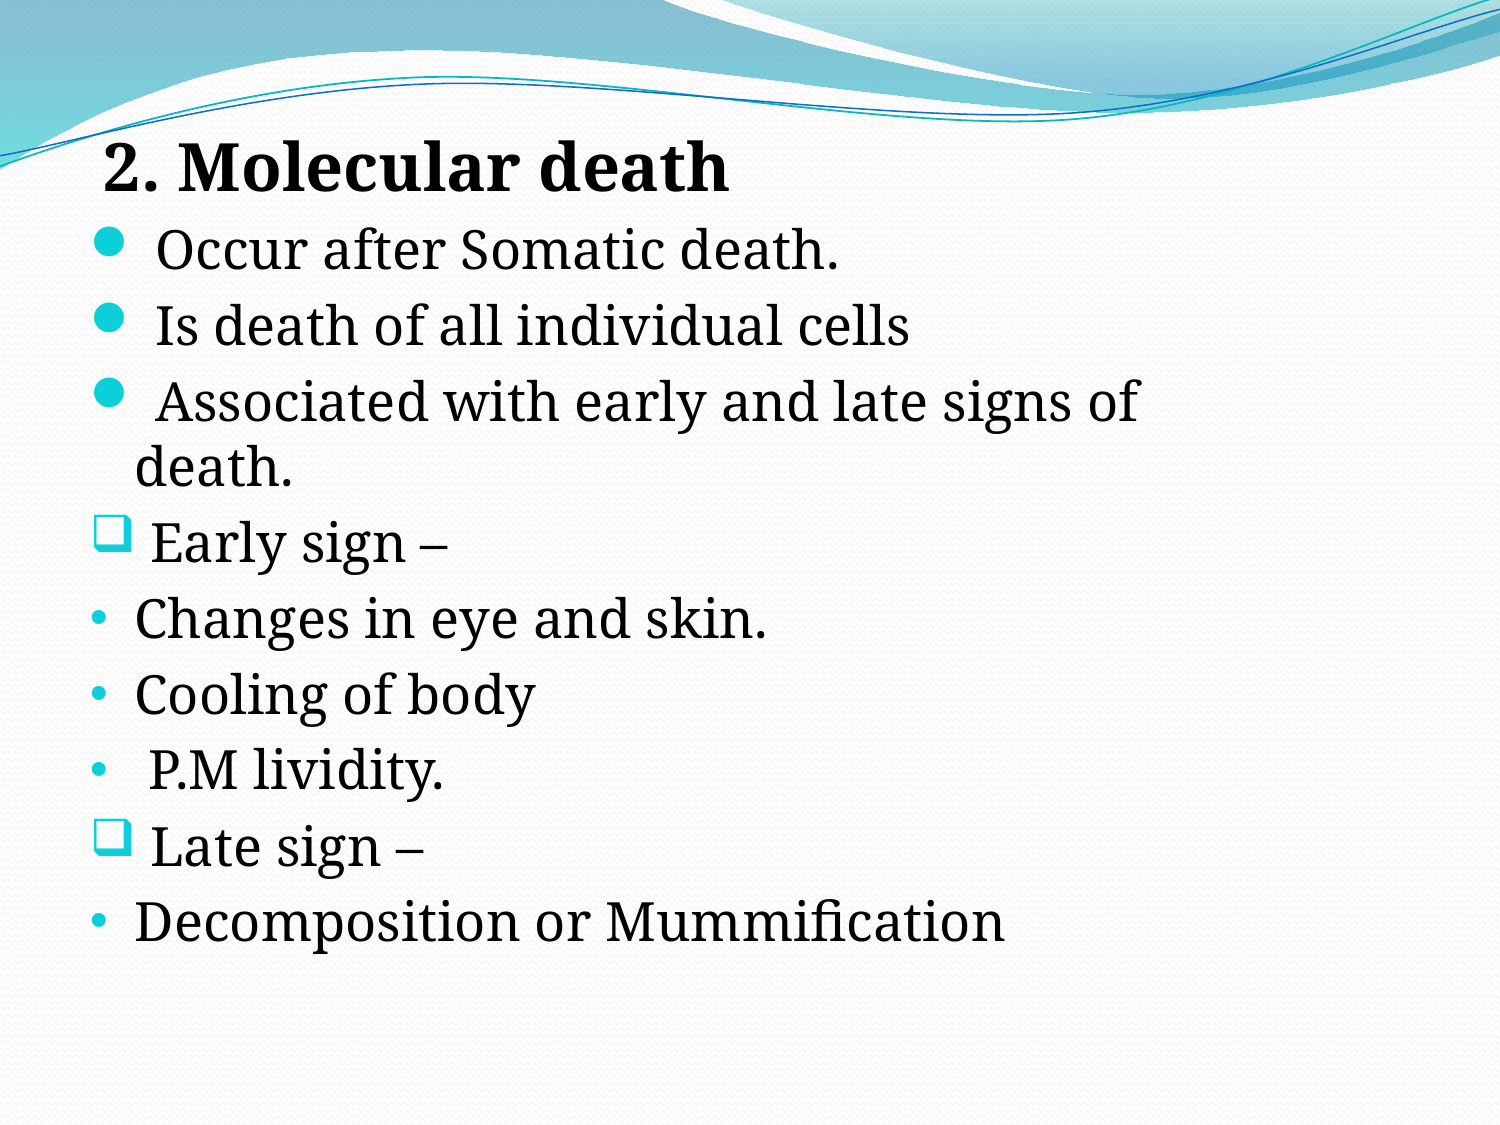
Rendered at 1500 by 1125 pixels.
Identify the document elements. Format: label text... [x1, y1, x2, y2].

list 2. Molecular death Occur after Somatic death. Is death of all individual cells Associated with early and late signs of death. Early sign – Changes in eye and skin. Cooling of body P.M lividity. Late sign – Decomposition or Mummification [75, 117, 1300, 1062]
